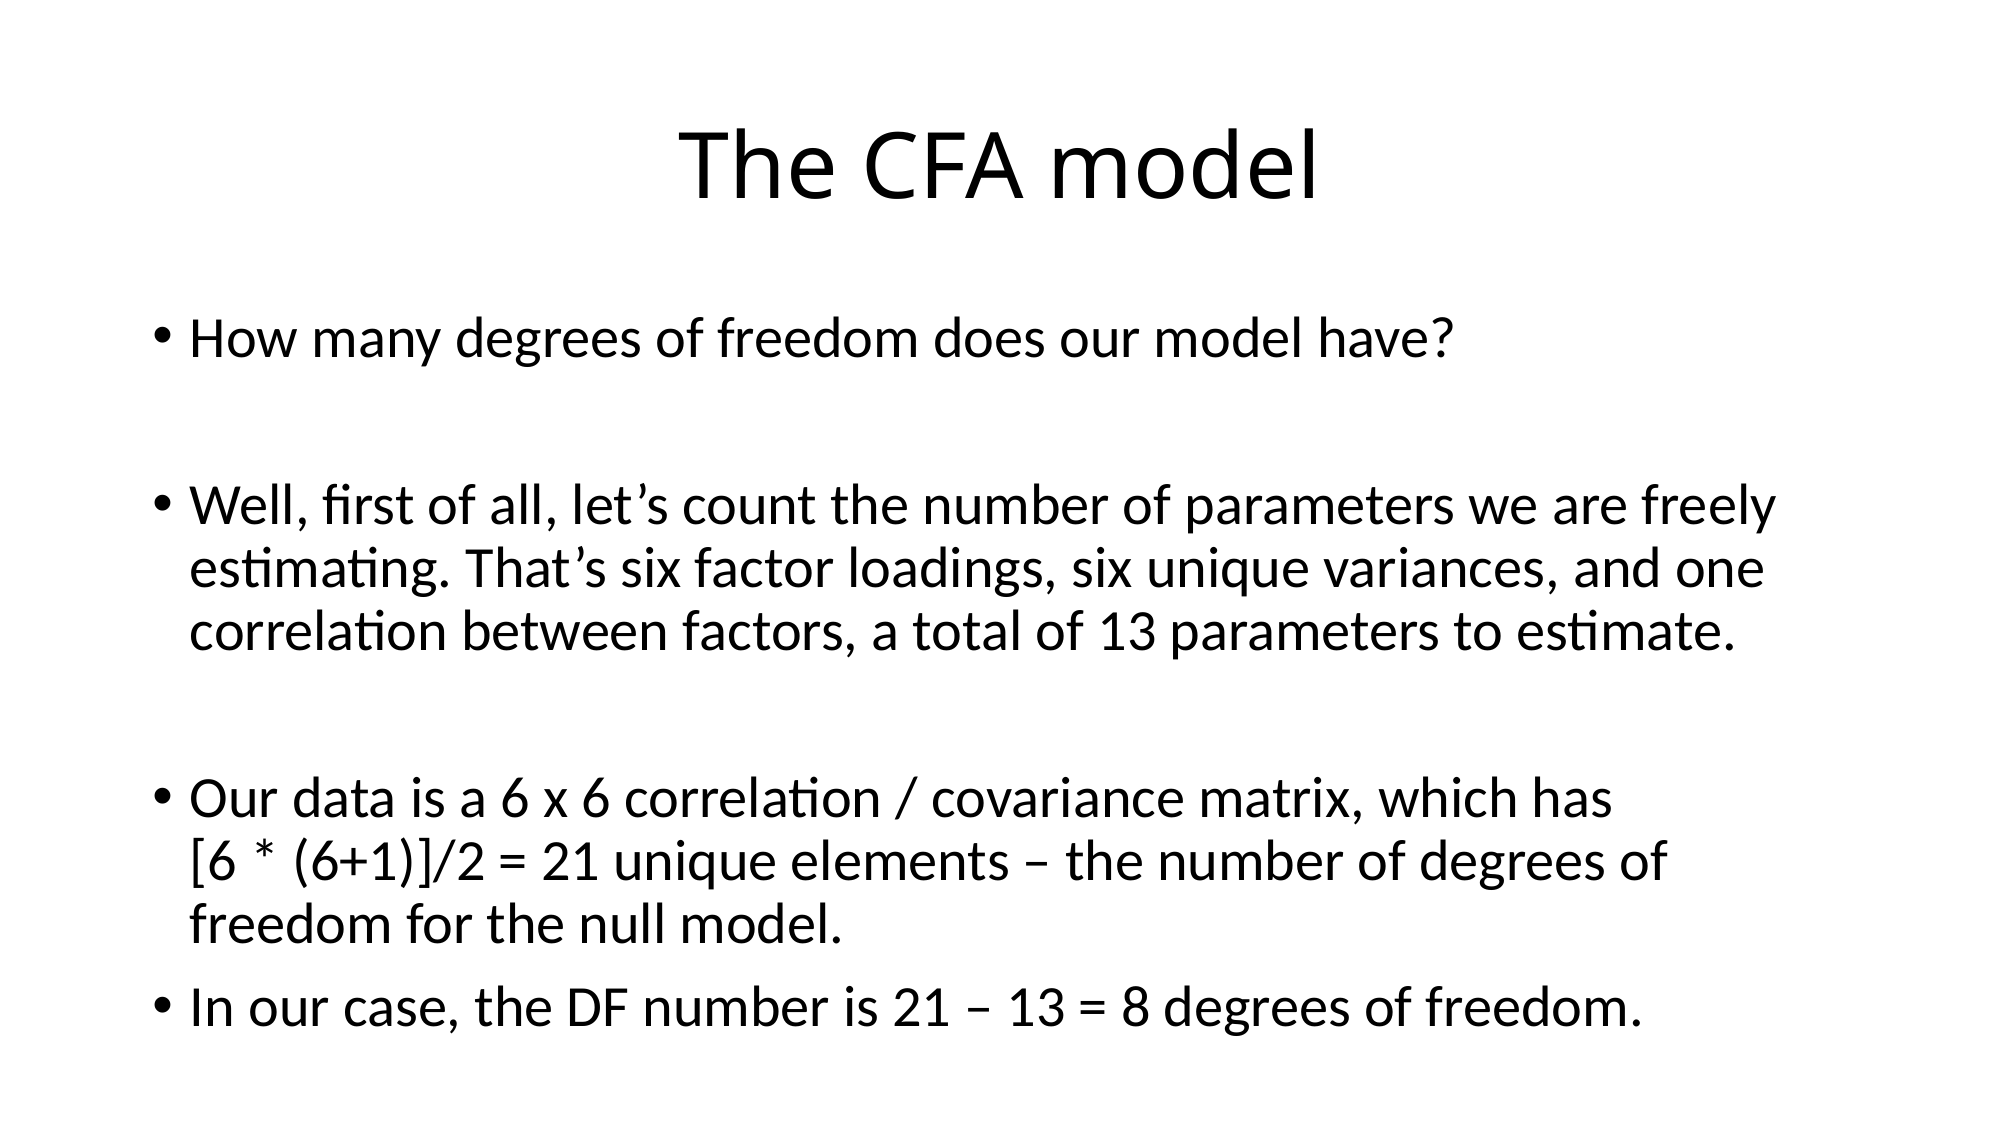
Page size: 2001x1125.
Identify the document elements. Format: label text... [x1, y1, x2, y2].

title The CFA model [137, 59, 1863, 278]
list How many degrees of freedom does our model have? Well, first of all, let’s count the number of parameters we are freely estimating. That’s six factor loadings, six unique variances, and one correlation between factors, a total of 13 parameters to estimate. Our data is a 6 x 6 correlation / covariance matrix, which has [6 * (6+1)]/2 = 21 unique elements – the number of degrees of freedom for the null model. In our case, the DF number is 21 – 13 = 8 degrees of freedom. [137, 299, 1863, 1099]
